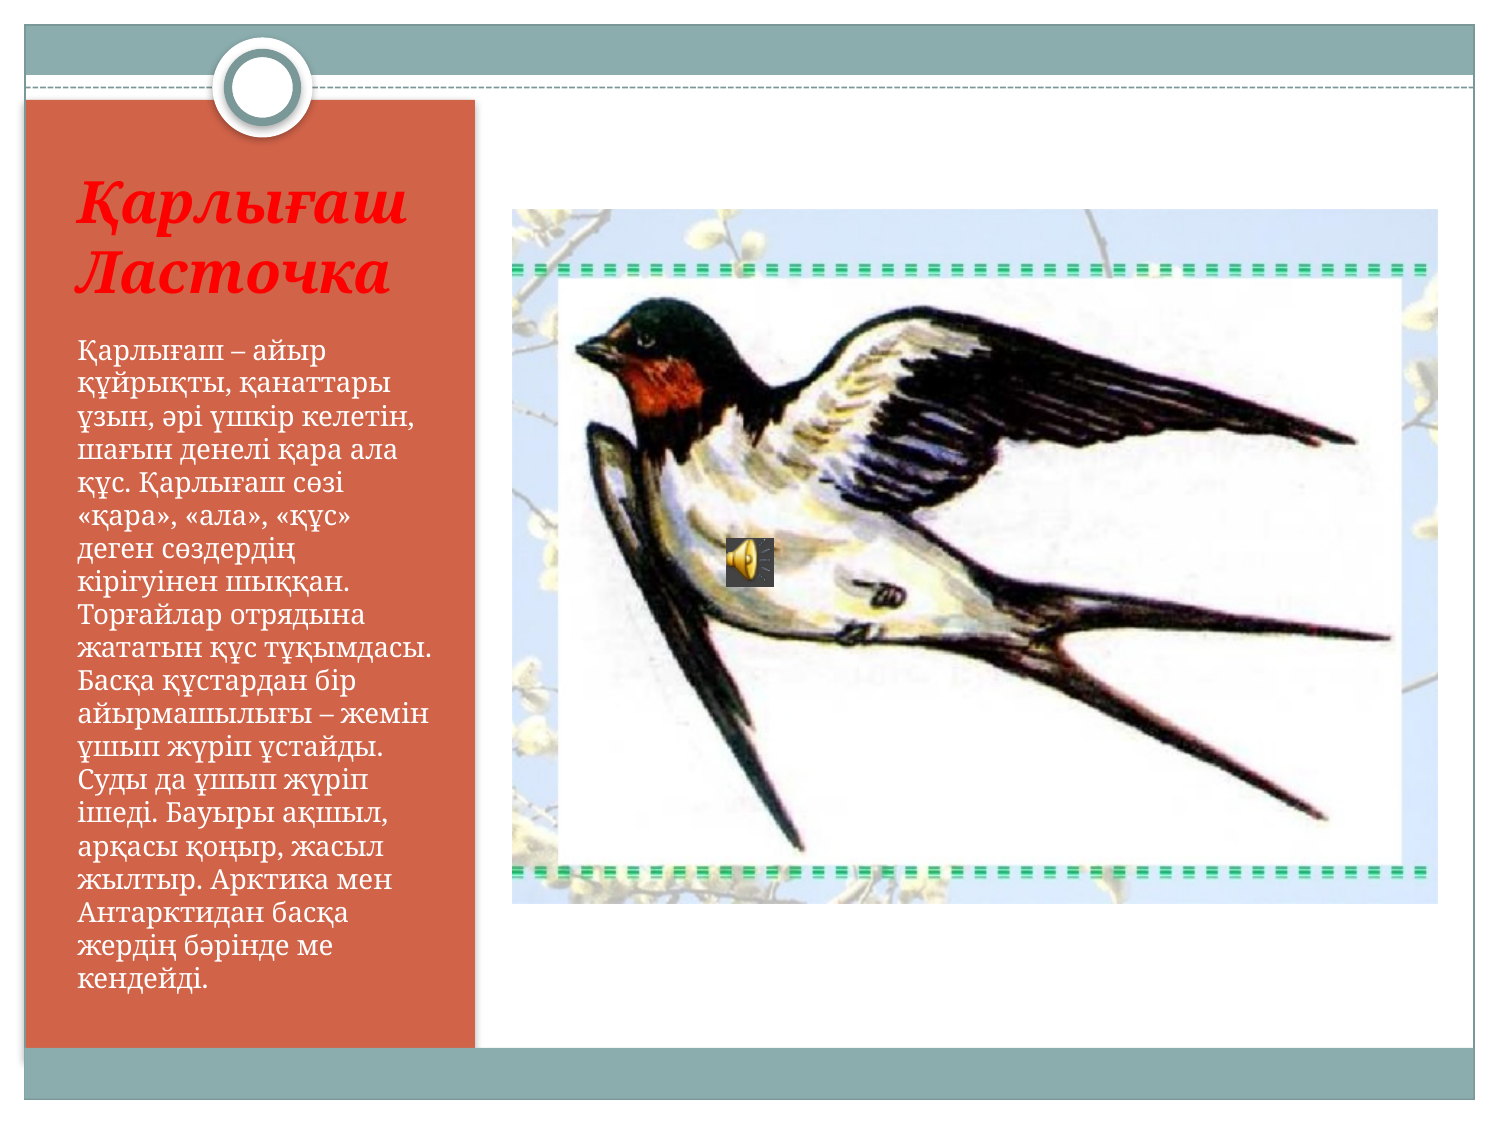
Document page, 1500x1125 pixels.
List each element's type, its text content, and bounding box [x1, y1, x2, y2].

title Қарлығаш Ласточка [62, 0, 450, 313]
list Қарлығаш – айыр құйрықты, қанаттары ұзын, әрi үшкiр келетiн, шағын денелi қара ала құс. Қарлығаш сөзi «қара», «ала», «құс» деген сөздердiң кiрiгуiнен шыққан. Торғайлар отрядына жататын құс тұқымдасы. Басқа құстардан бiр айырмашылығы – жемiн ұшып жүрiп ұстайды. Суды да ұшып жүрiп iшедi. Бауыры ақшыл, арқасы қоңыр, жасыл жылтыр. Арктика мен Антарктидан басқа жердiң бәрiнде ме­кендейдi. [62, 324, 450, 1005]
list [512, 209, 1438, 904]
picture [724, 537, 776, 588]
